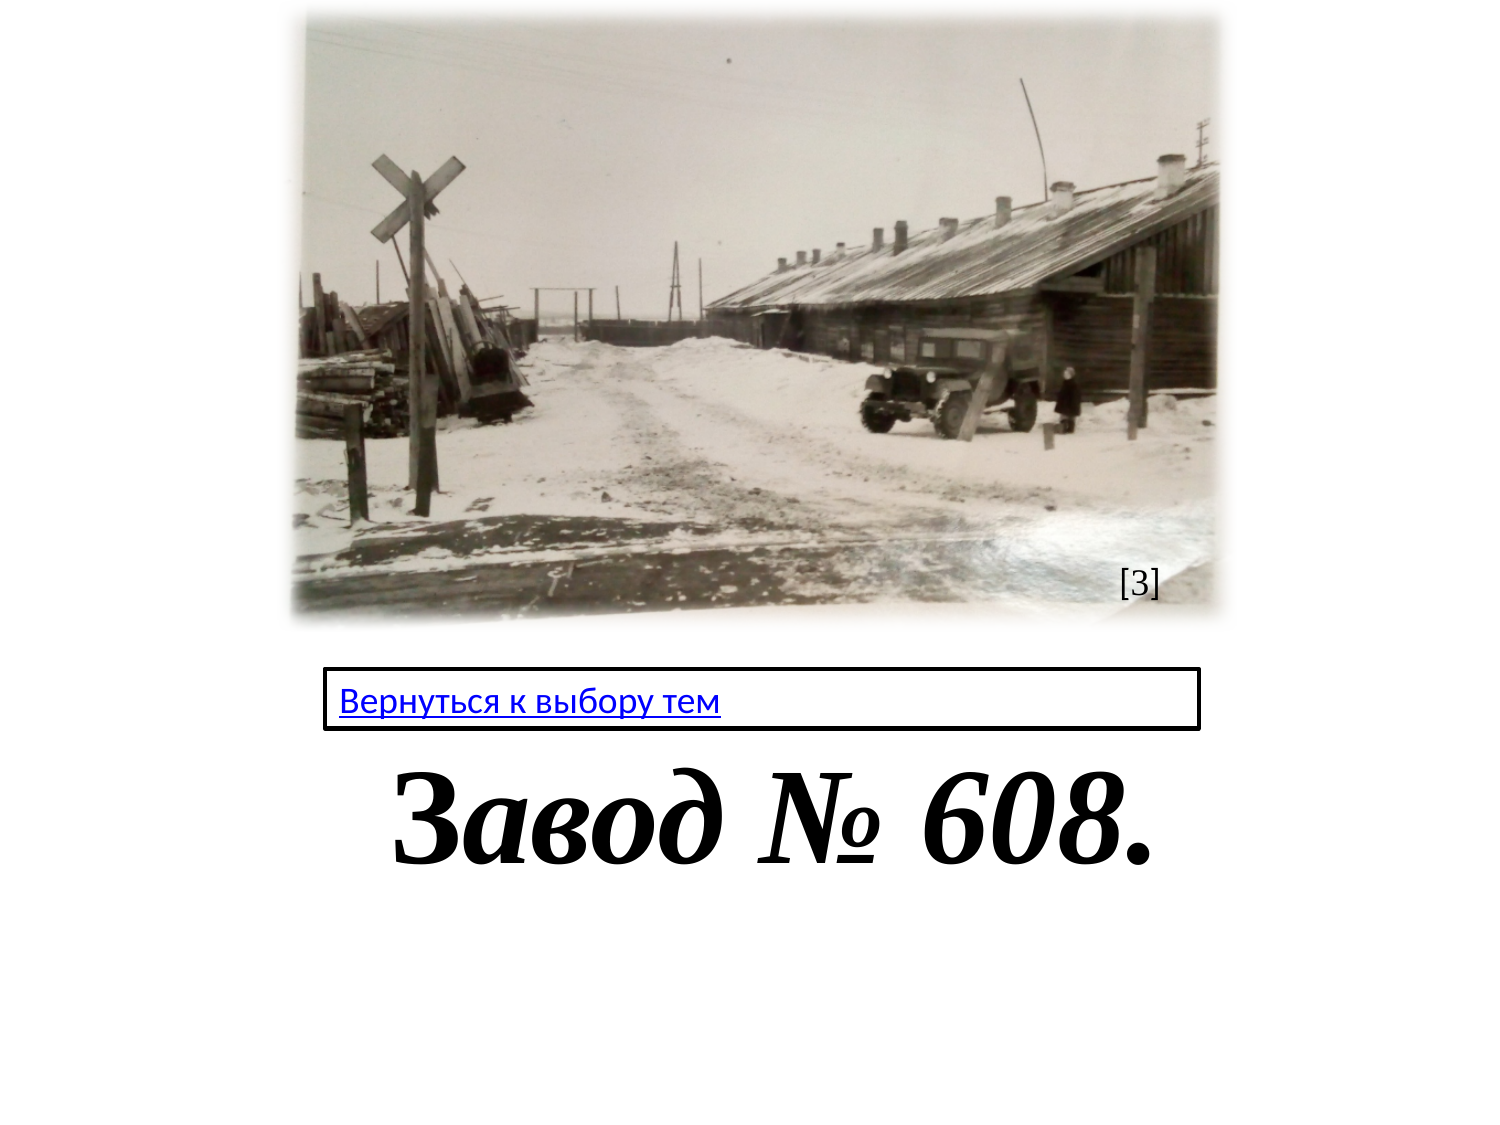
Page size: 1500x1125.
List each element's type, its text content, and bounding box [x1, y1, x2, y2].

picture [277, 0, 1238, 634]
title Завод № 608. [100, 775, 1451, 963]
